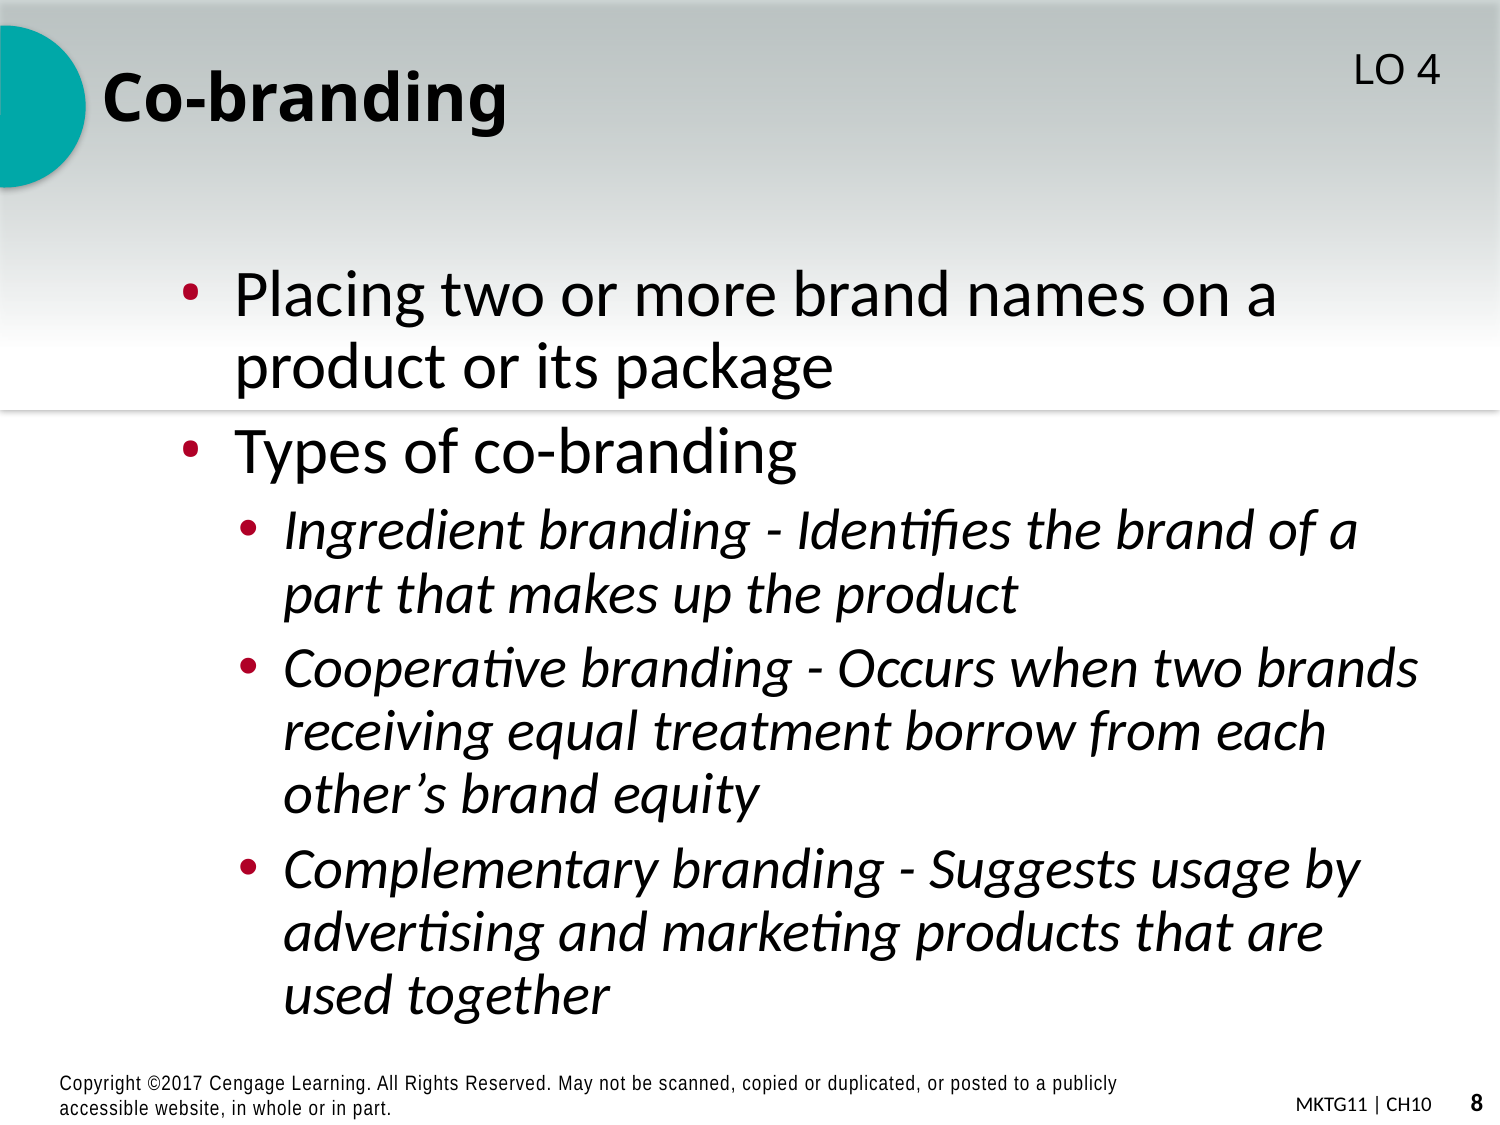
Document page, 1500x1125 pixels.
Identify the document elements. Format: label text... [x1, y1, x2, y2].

title Co-branding [86, 0, 1437, 188]
text_box LO 4 [1296, 35, 1497, 100]
list Placing two or more brand names on a product or its package Types of co-branding Ingredient branding - Identifies the brand of a part that makes up the product Cooperative branding - Occurs when two brands receiving equal treatment borrow from each other’s brand equity Complementary branding - Suggests usage by advertising and marketing products that are used together [163, 251, 1447, 945]
